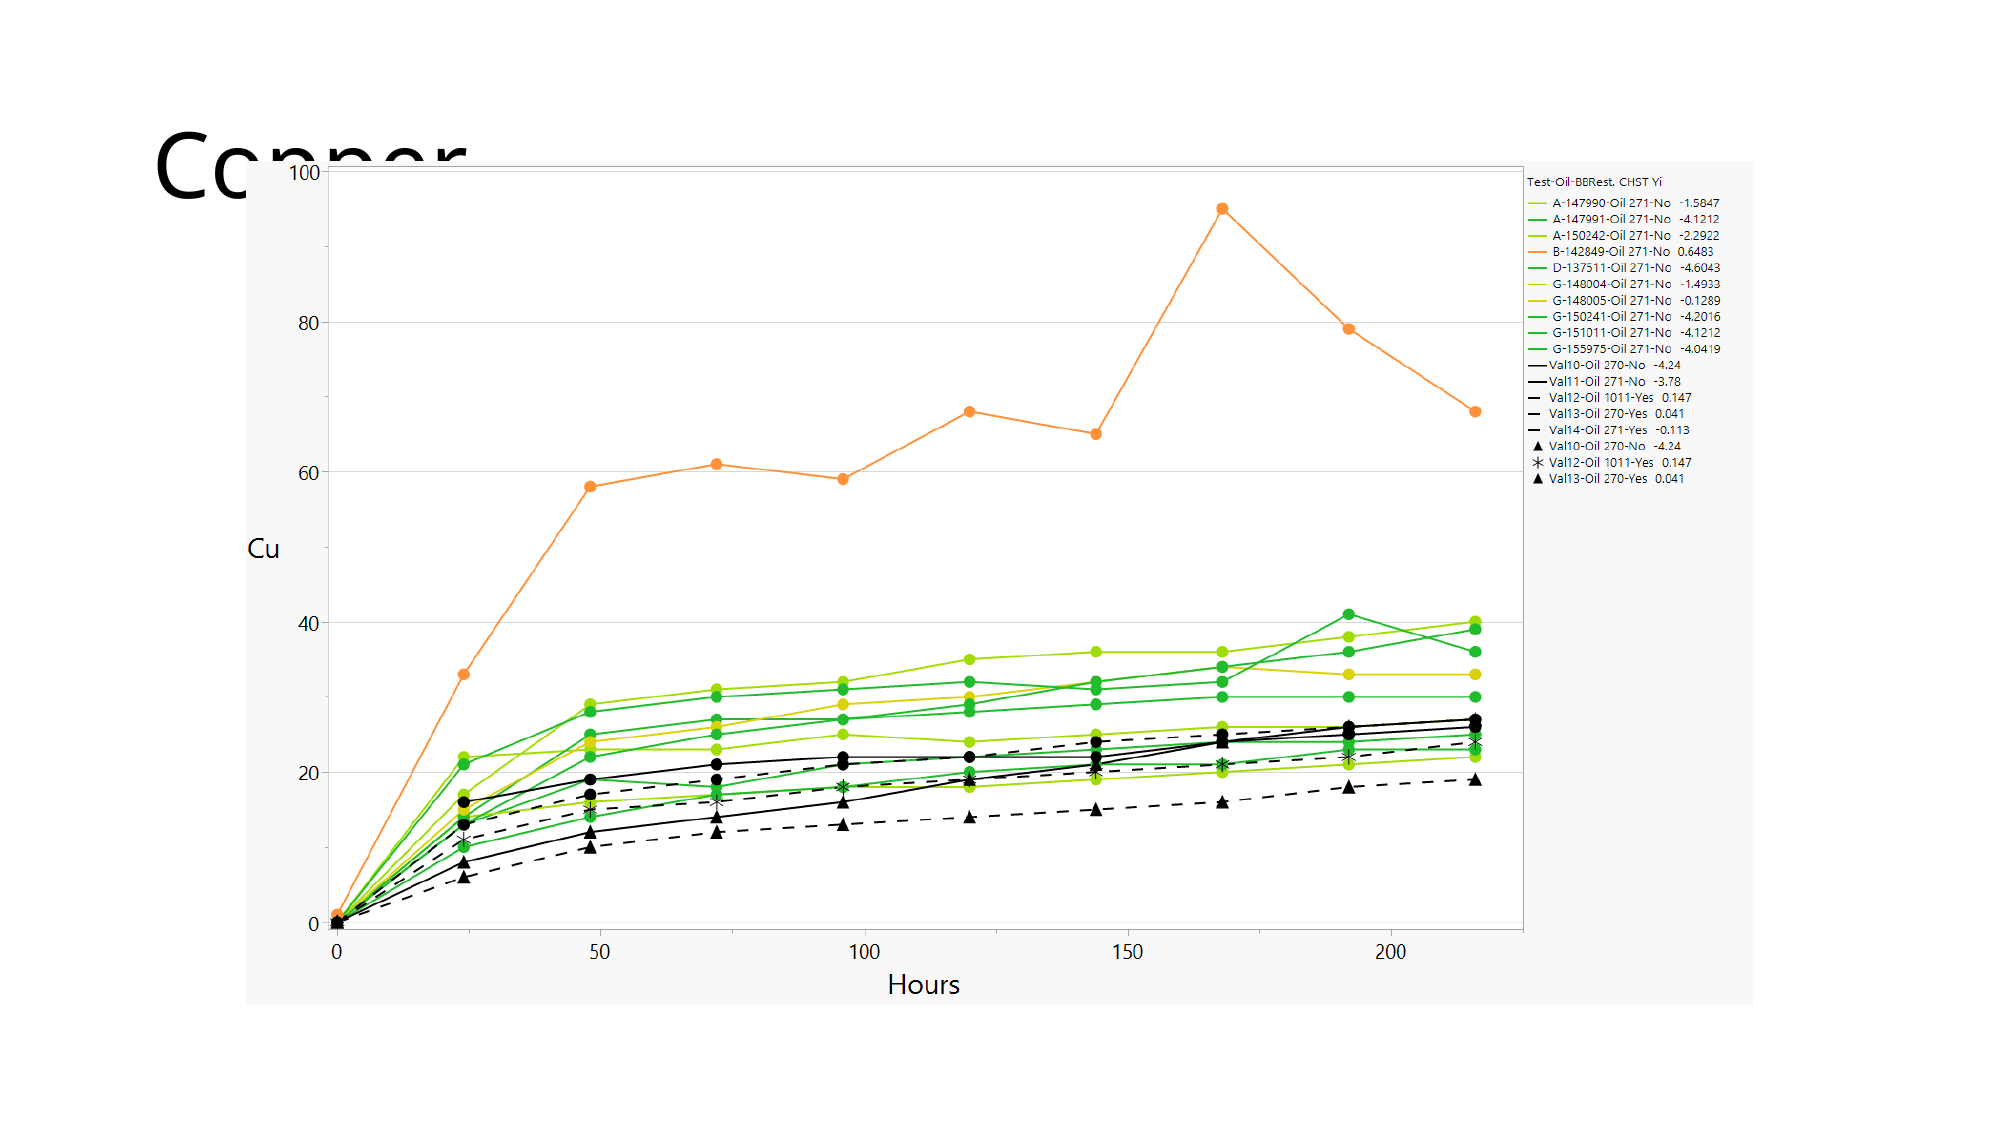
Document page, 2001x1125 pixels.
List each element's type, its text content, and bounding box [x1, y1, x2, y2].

title Copper [137, 59, 1863, 278]
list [246, 161, 1753, 1005]
